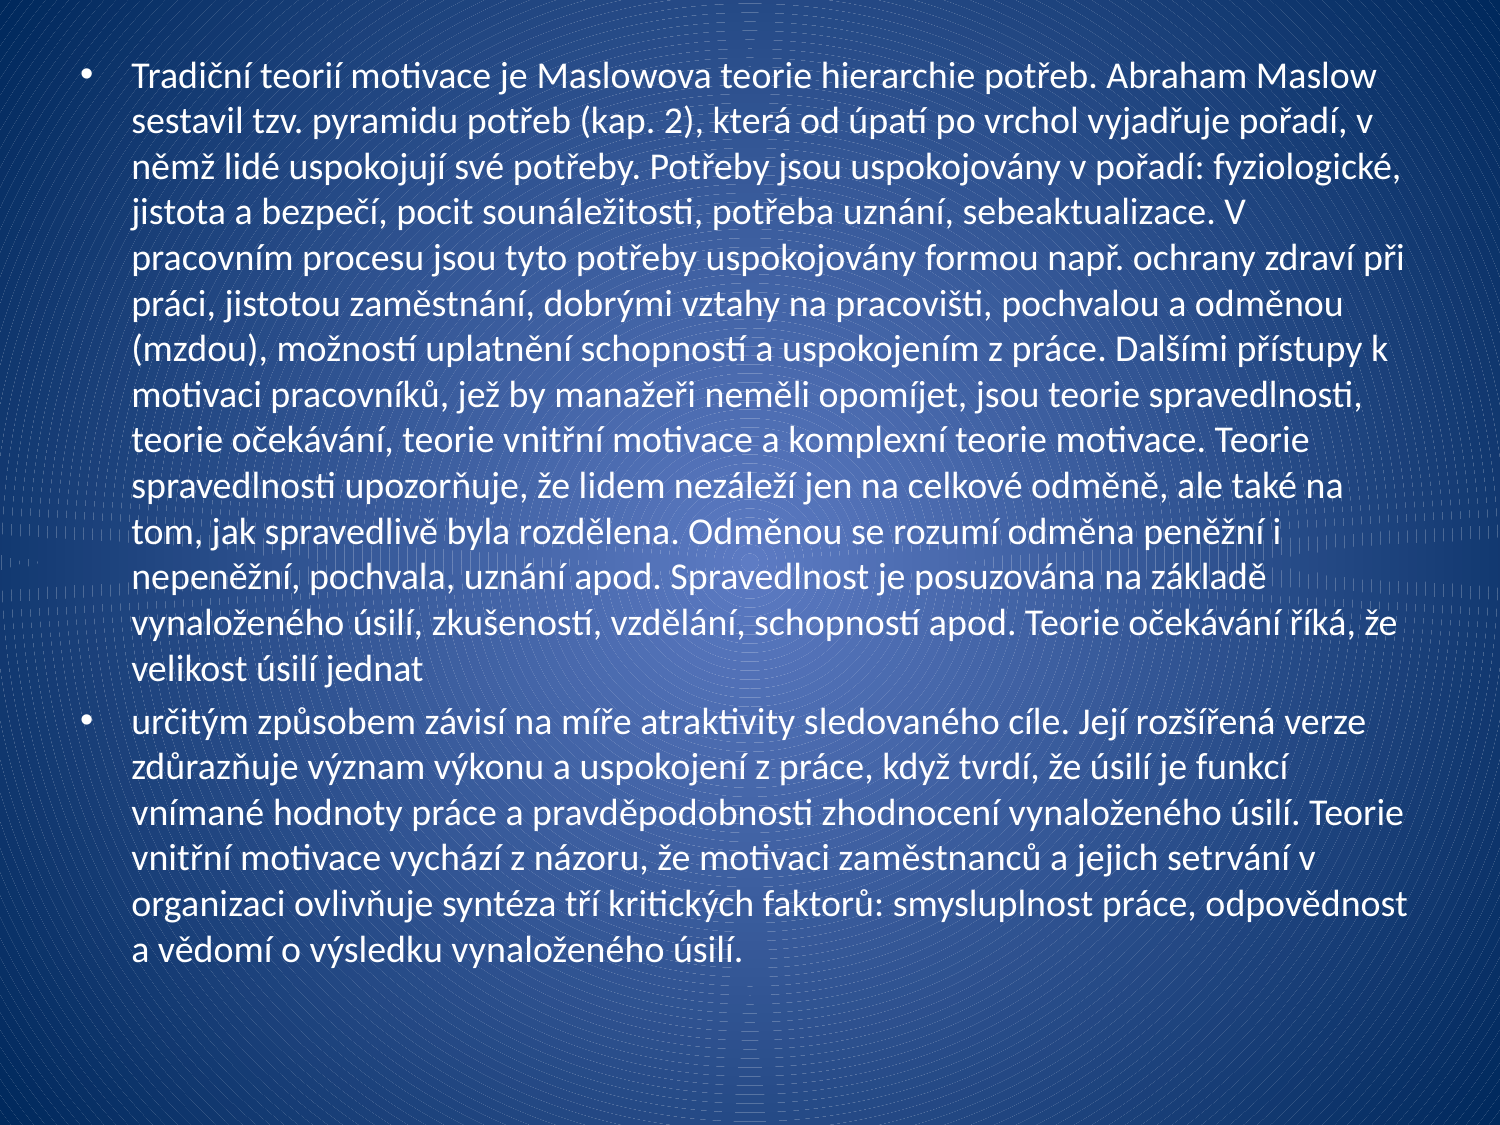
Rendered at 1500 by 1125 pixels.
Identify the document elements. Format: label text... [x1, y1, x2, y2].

list Tradiční teorií motivace je Maslowova teorie hierarchie potřeb. Abraham Maslow sestavil tzv. pyramidu potřeb (kap. 2), která od úpatí po vrchol vyjadřuje pořadí, v němž lidé uspokojují své potřeby. Potřeby jsou uspokojovány v pořadí: fyziologické, jistota a bezpečí, pocit sounáležitosti, potřeba uznání, sebeaktualizace. V pracovním procesu jsou tyto potřeby uspokojovány formou např. ochrany zdraví při práci, jistotou zaměstnání, dobrými vztahy na pracovišti, pochvalou a odměnou (mzdou), možností uplatnění schopností a uspokojením z práce. Dalšími přístupy k motivaci pracovníků, jež by manažeři neměli opomíjet, jsou teorie spravedlnosti, teorie očekávání, teorie vnitřní motivace a komplexní teorie motivace. Teorie spravedlnosti upozorňuje, že lidem nezáleží jen na celkové odměně, ale také na tom, jak spravedlivě byla rozdělena. Odměnou se rozumí odměna peněžní i nepeněžní, pochvala, uznání apod. Spravedlnost je posuzována na základě vynaloženého úsilí, zkušeností, vzdělání, schopností apod. Teorie očekávání říká, že velikost úsilí jednat určitým způsobem závisí na míře atraktivity sledovaného cíle. Její rozšířená verze zdůrazňuje význam výkonu a uspokojení z práce, když tvrdí, že úsilí je funkcí vnímané hodnoty práce a pravděpodobnosti zhodnocení vynaloženého úsilí. Teorie vnitřní motivace vychází z názoru, že motivaci zaměstnanců a jejich setrvání v organizaci ovlivňuje syntéza tří kritických faktorů: smysluplnost práce, odpovědnost a vědomí o výsledku vynaloženého úsilí. [64, 42, 1425, 1005]
